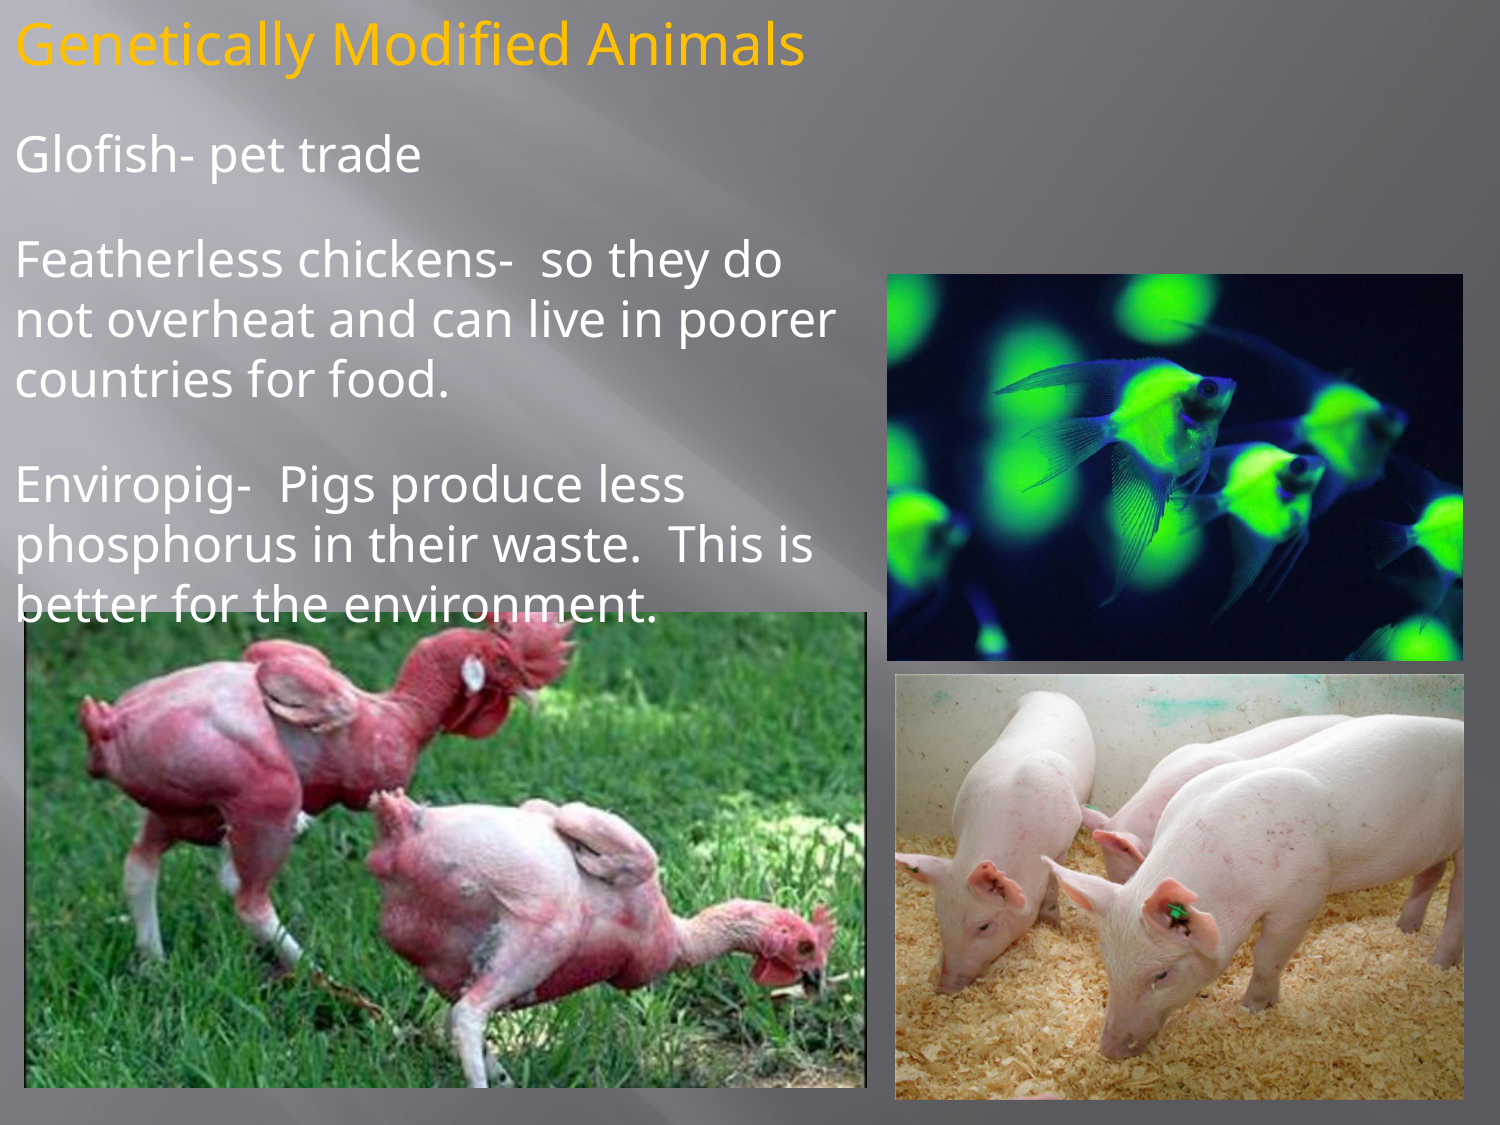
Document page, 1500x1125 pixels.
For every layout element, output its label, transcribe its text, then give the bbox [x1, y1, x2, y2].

picture [887, 274, 1463, 661]
picture [895, 674, 1464, 1101]
picture [24, 612, 867, 1088]
text_box Genetically Modified Animals Glofish- pet trade Featherless chickens- so they do not overheat and can live in poorer countries for food. Enviropig- Pigs produce less phosphorus in their waste. This is better for the environment. [0, 0, 875, 640]
